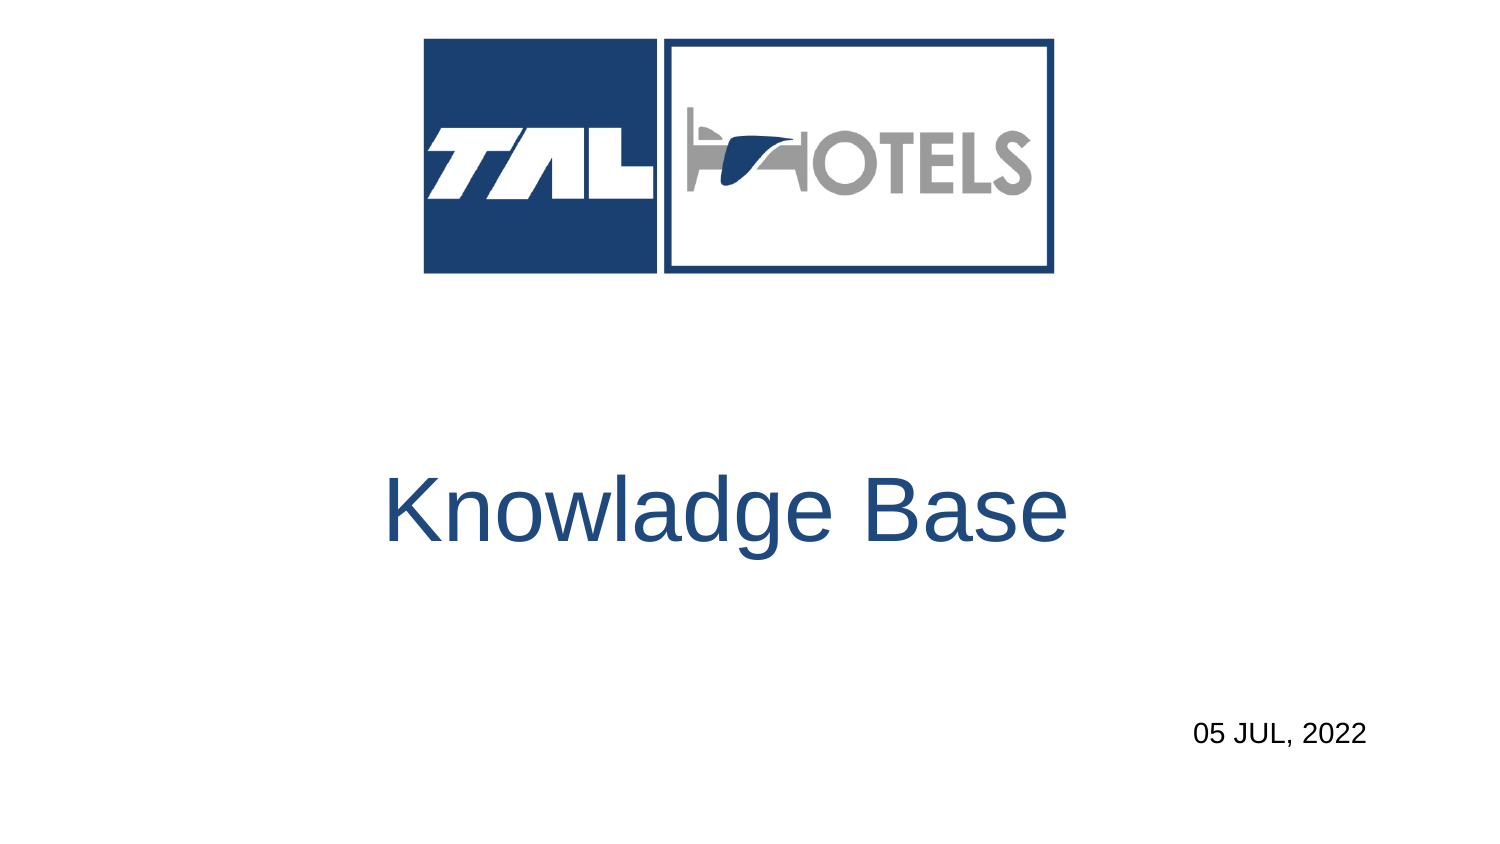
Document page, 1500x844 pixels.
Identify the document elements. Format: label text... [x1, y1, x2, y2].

text_box 05 JUL, 2022 [117, 699, 1383, 778]
text_box Knowladge Base [57, 434, 1397, 648]
picture [418, 28, 1058, 284]
